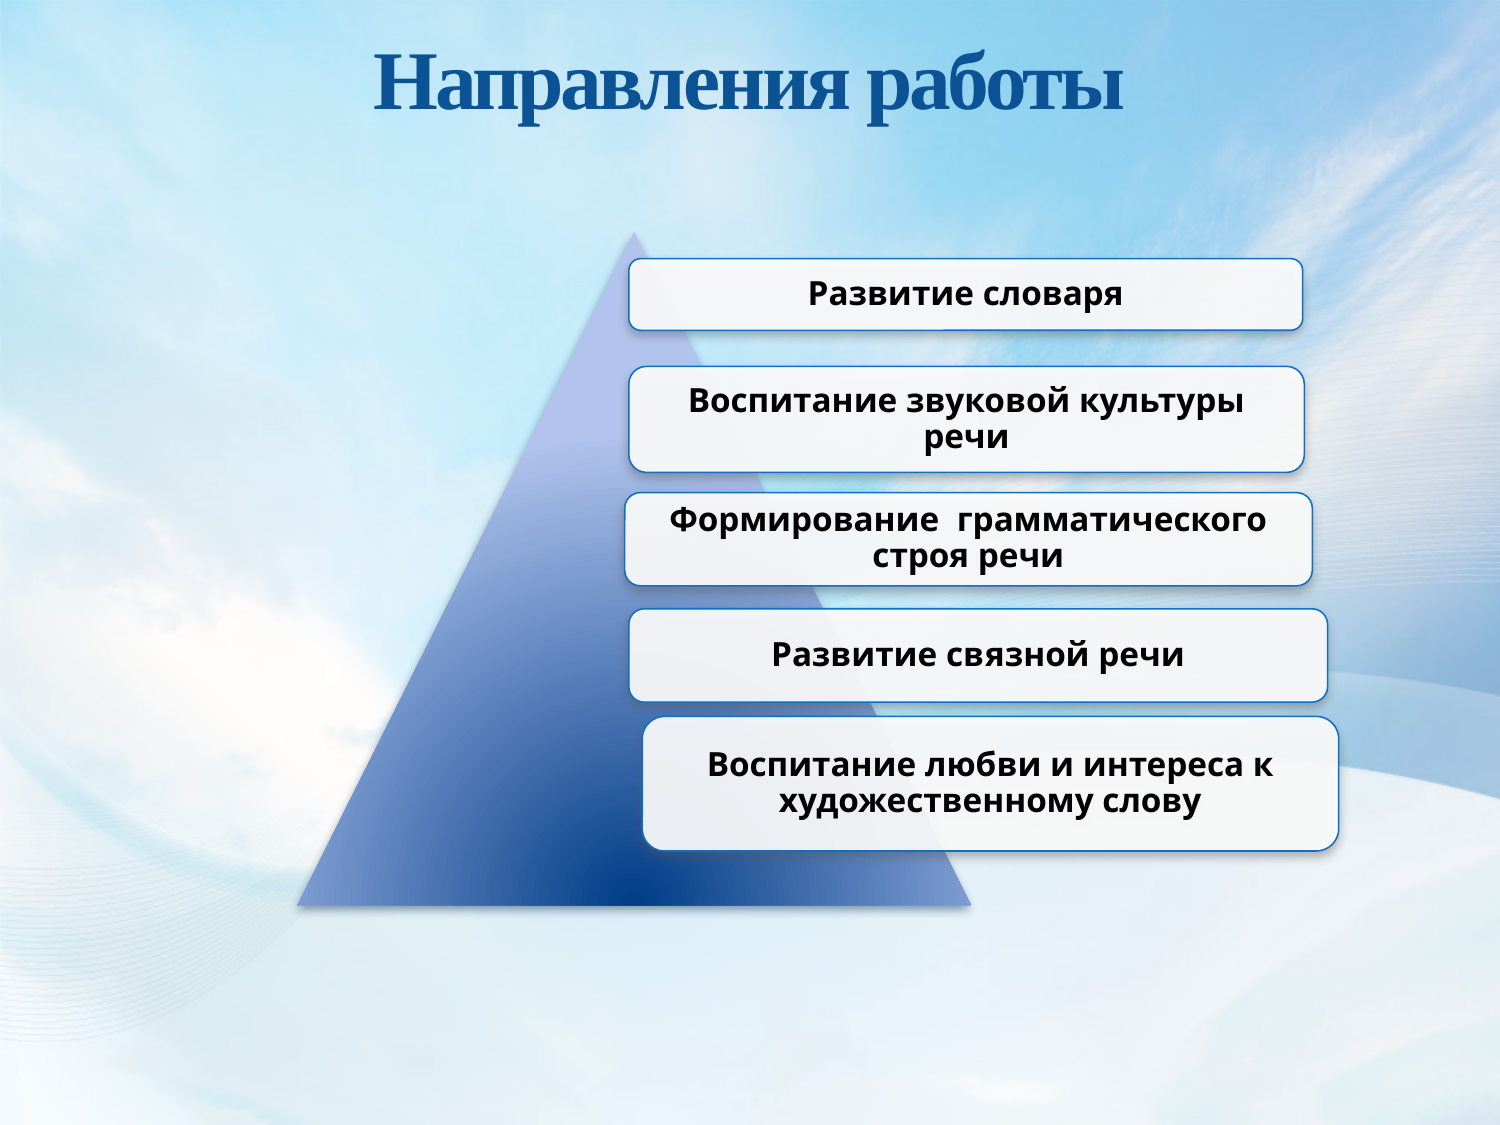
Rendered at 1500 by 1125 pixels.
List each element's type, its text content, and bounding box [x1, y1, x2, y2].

picture [0, 0, 1500, 1125]
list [62, 231, 1438, 906]
title Направления работы [62, 37, 1438, 129]
